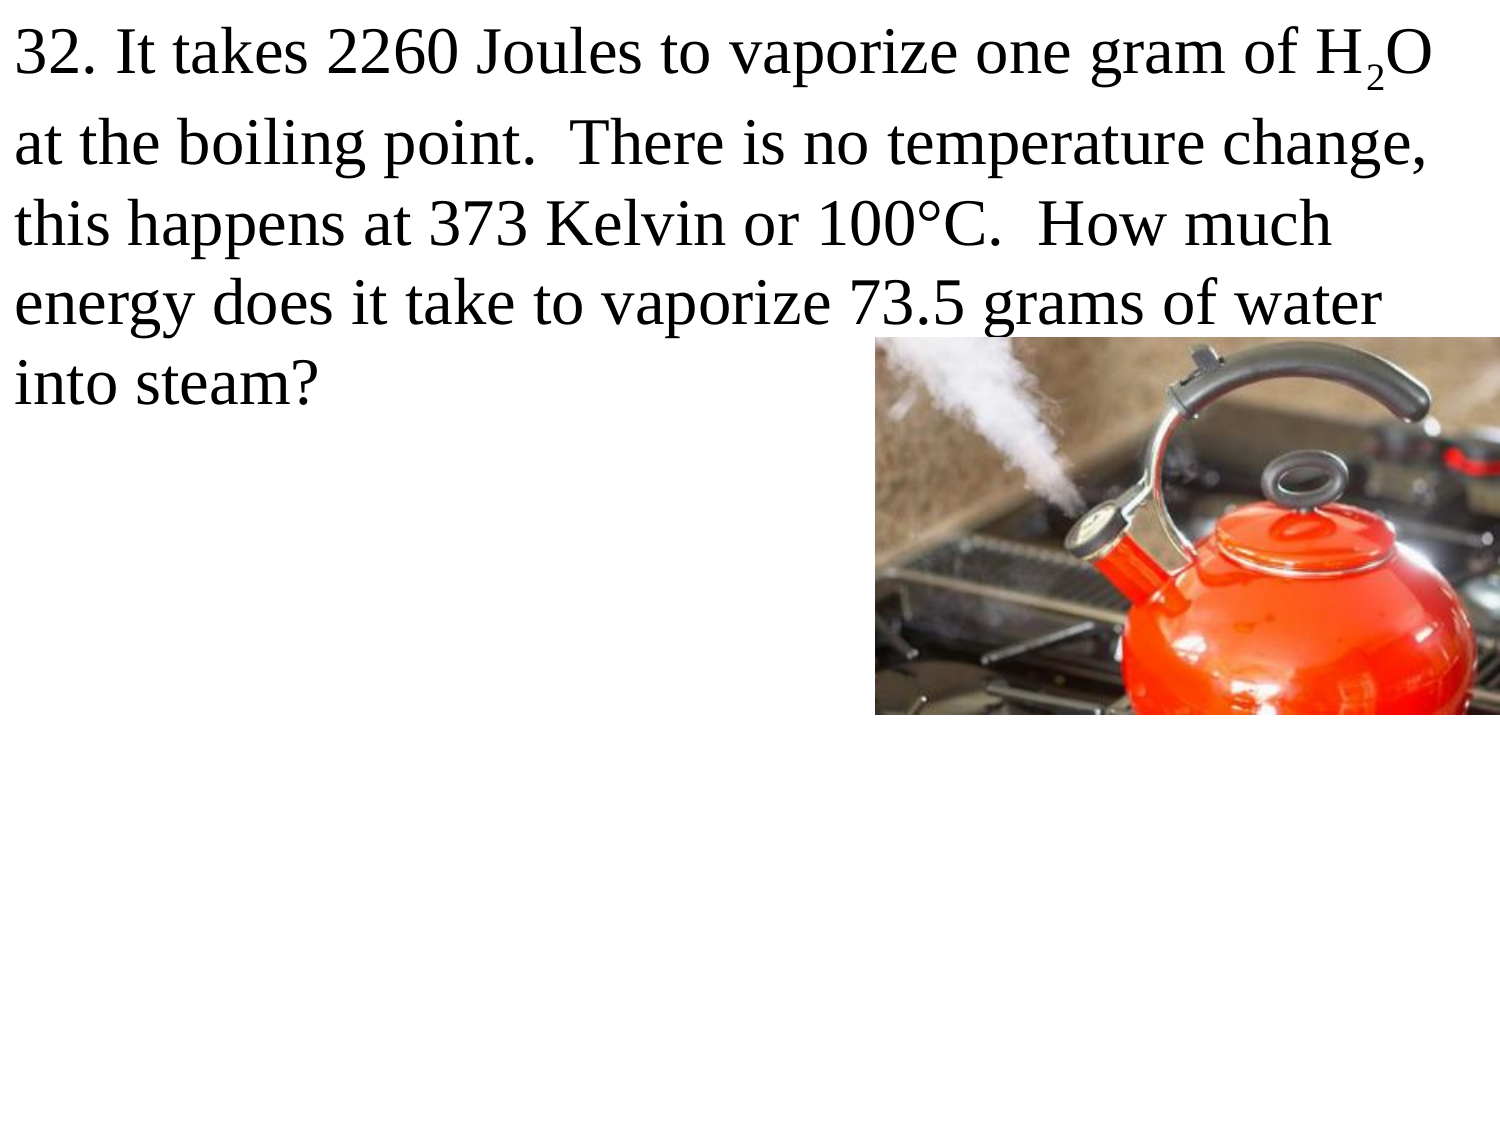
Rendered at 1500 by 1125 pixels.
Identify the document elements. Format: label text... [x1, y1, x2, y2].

text_box 32. It takes 2260 Joules to vaporize one gram of H2O at the boiling point. There is no temperature change, this happens at 373 Kelvin or 100°C. How much energy does it take to vaporize 73.5 grams of water into steam? [0, 0, 1500, 471]
picture [874, 337, 1500, 715]
